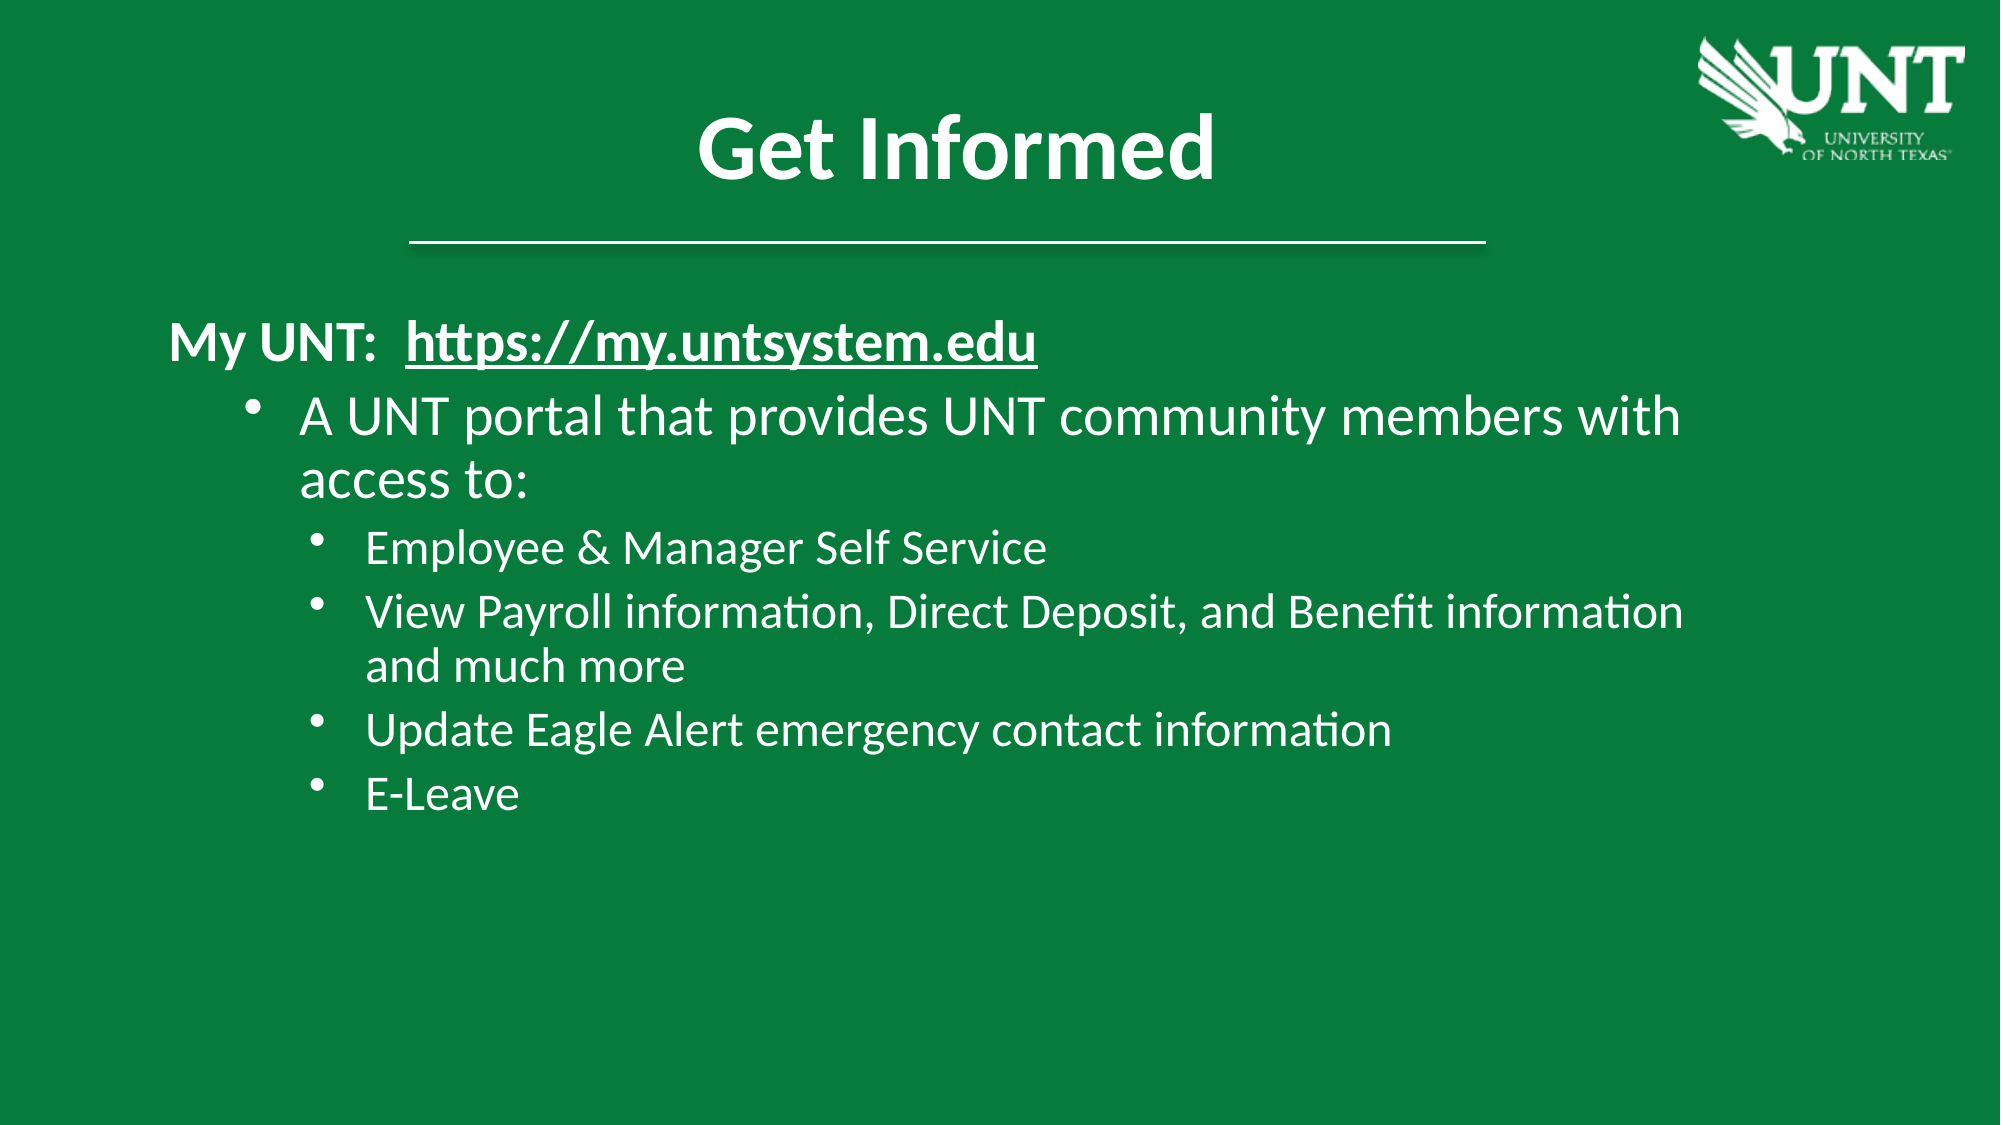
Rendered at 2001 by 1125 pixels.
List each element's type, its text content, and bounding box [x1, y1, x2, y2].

text_box Get Informed [265, 78, 1650, 207]
text_box My UNT: https://my.untsystem.edu A UNT portal that provides UNT community members with access to: Employee & Manager Self Service View Payroll information, Direct Deposit, and Benefit information and much more Update Eagle Alert emergency contact information E-Leave [153, 303, 1762, 1088]
